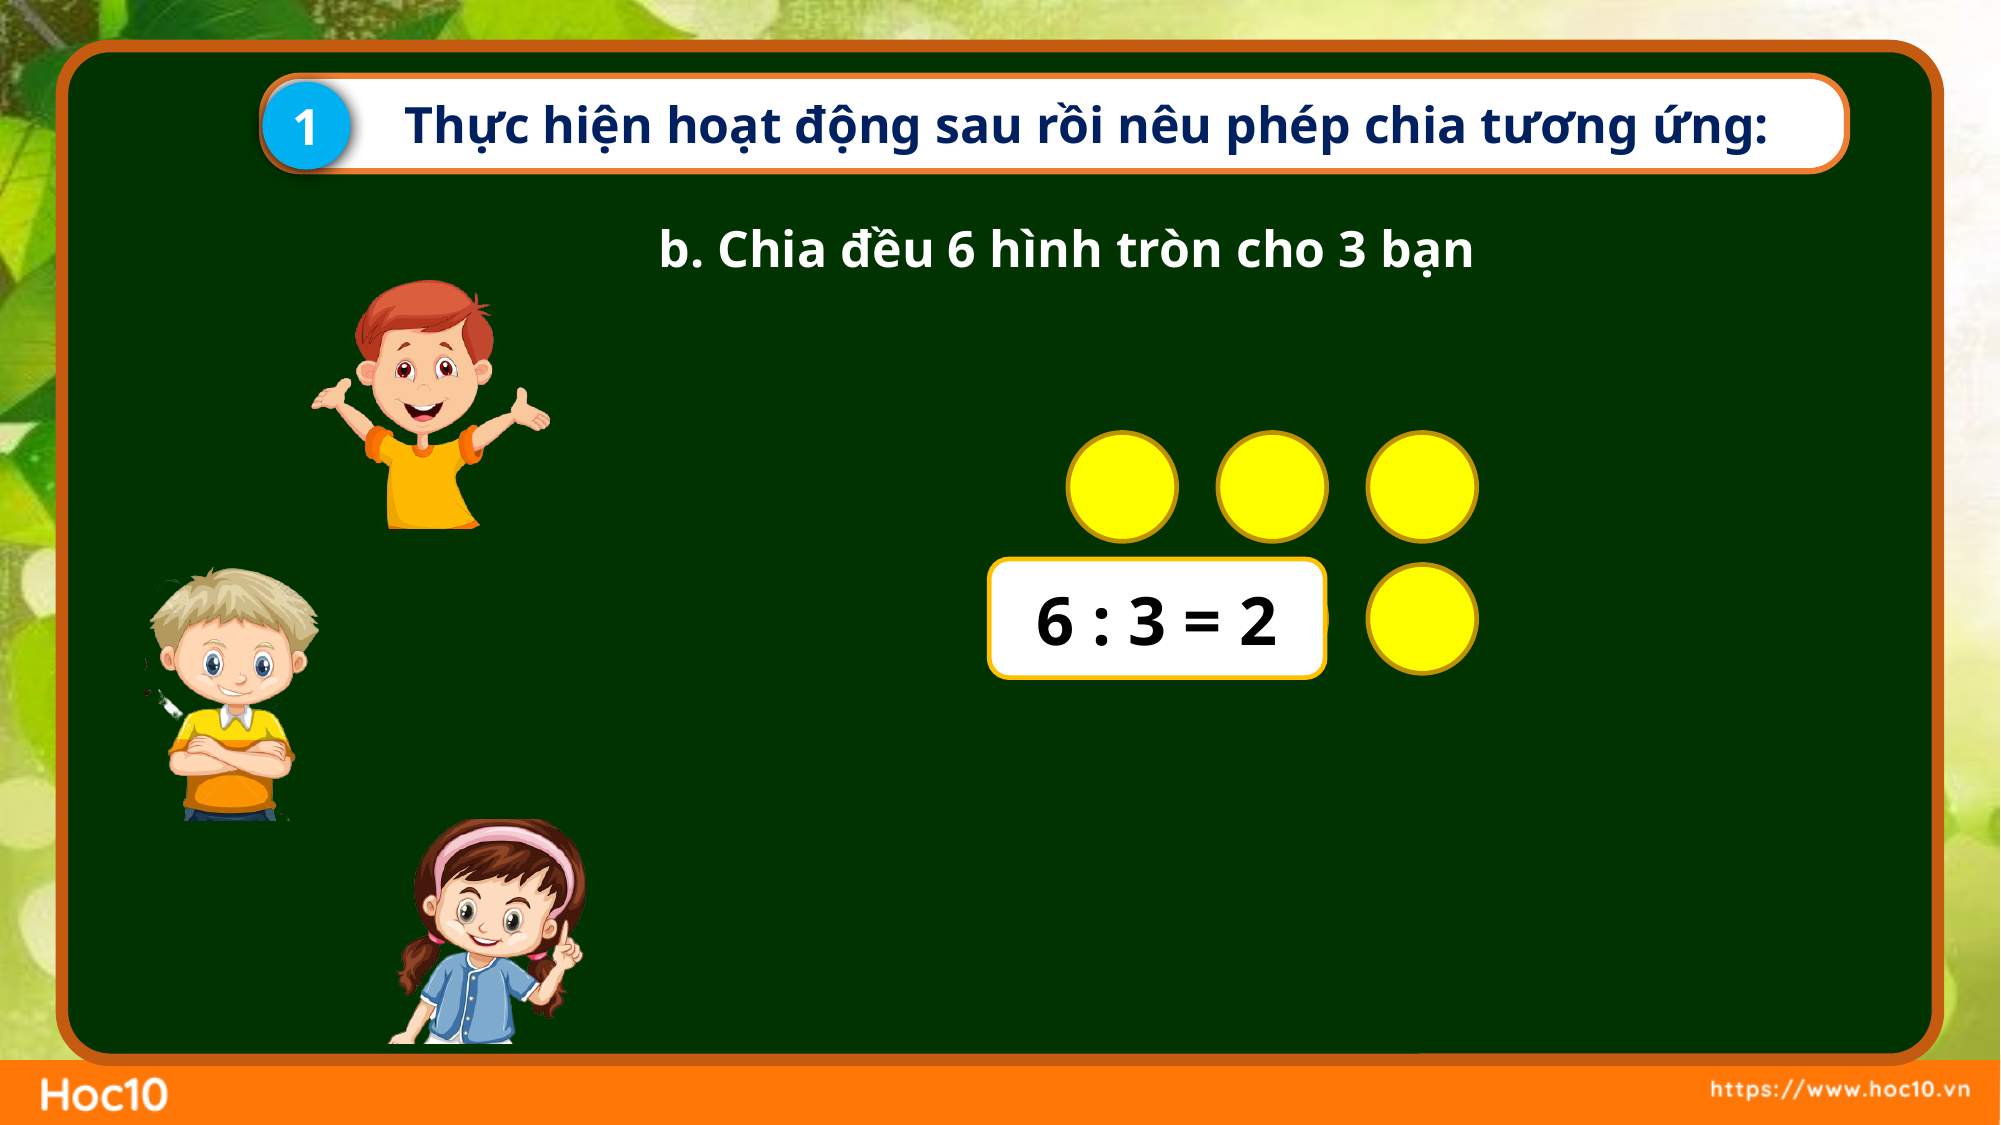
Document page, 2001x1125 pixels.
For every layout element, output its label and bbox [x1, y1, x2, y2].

text_box [262, 75, 1847, 172]
picture [0, 0, 2001, 1125]
